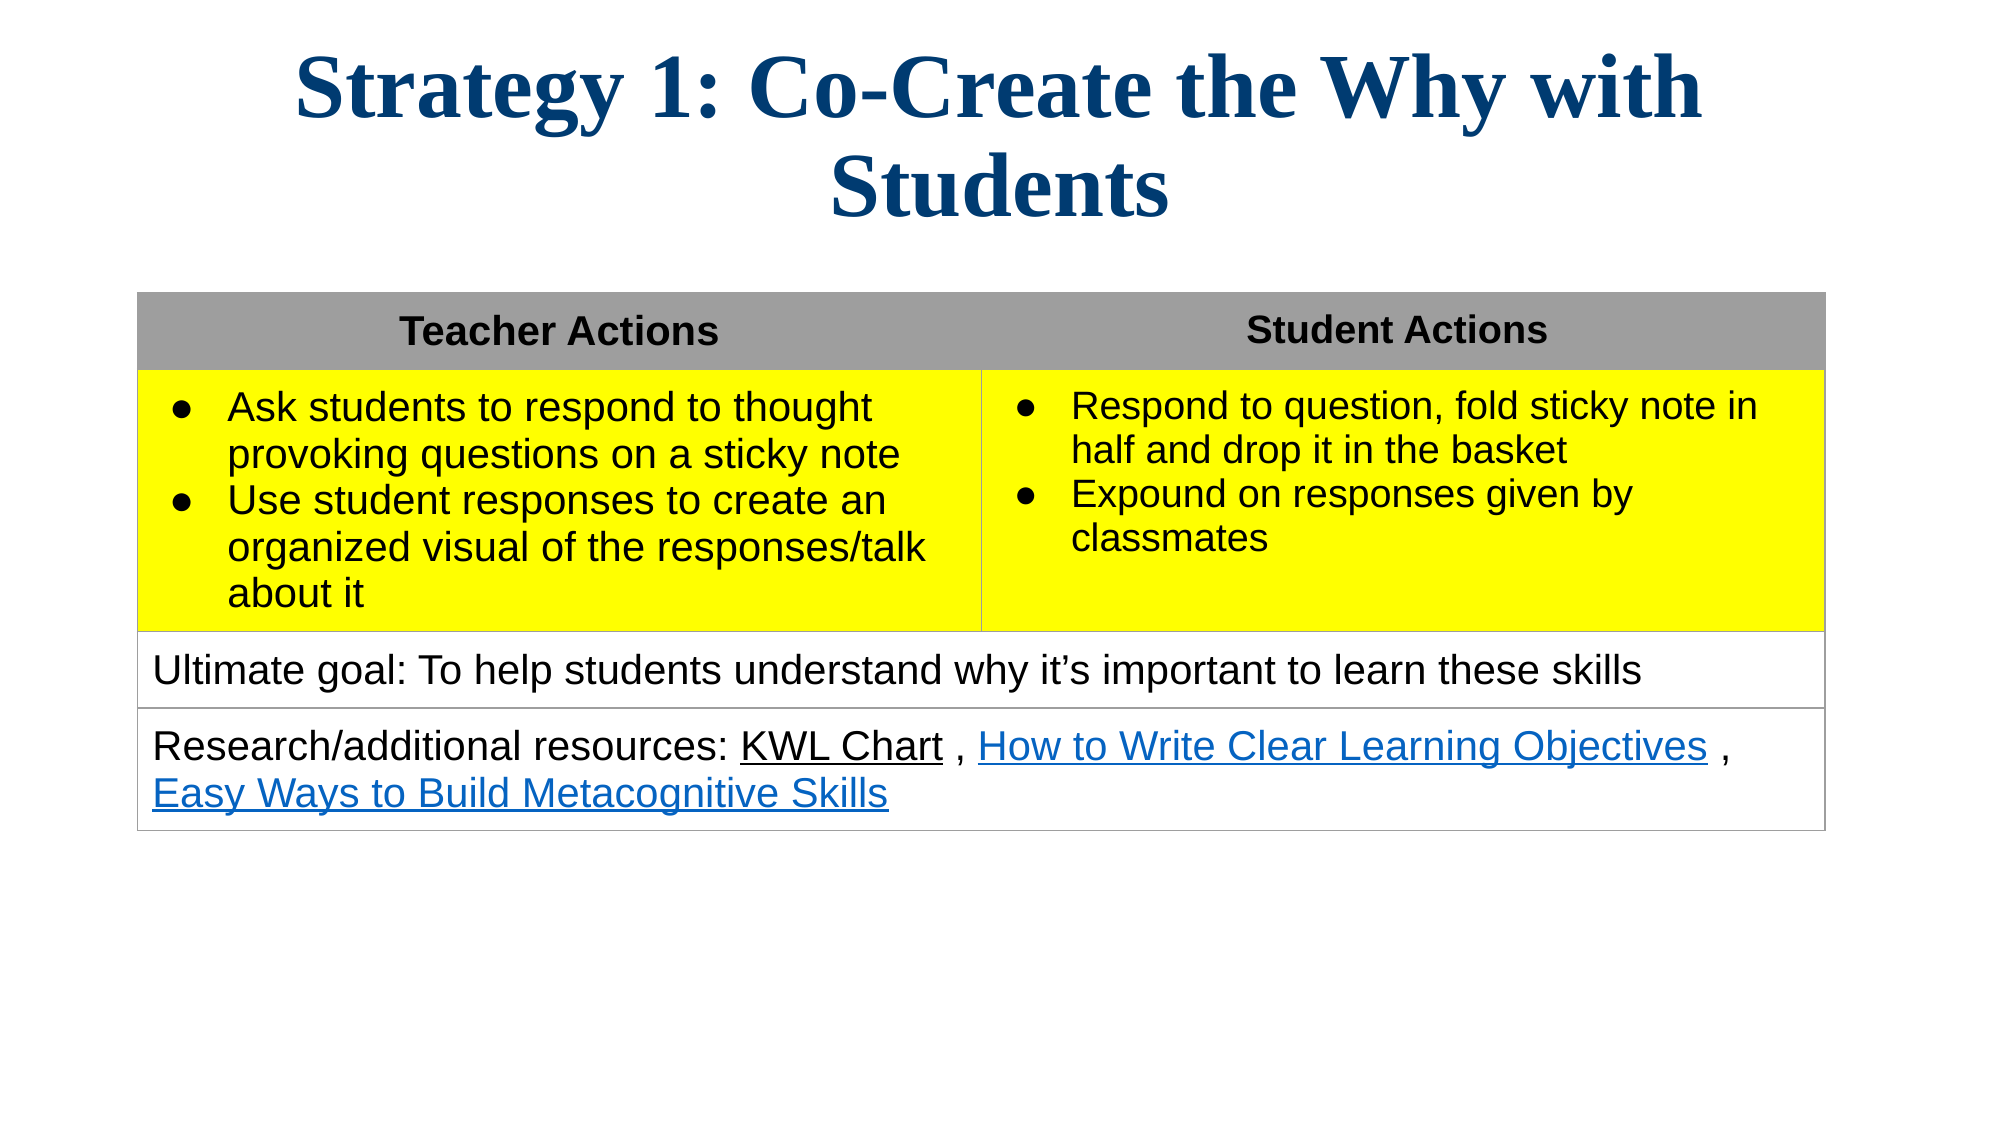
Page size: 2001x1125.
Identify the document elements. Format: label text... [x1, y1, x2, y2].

table_header Teacher Actions [138, 293, 981, 368]
table_header Student Actions [982, 293, 1824, 368]
table_cell Research/additional resources: KWL Chart , How to Write Clear Learning Objectives , Easy Ways to Build Metacognitive Skills [138, 709, 1824, 830]
table_cell Ask students to respond to thought provoking questions on a sticky note Use student responses to create an organized visual of the responses/talk about it [138, 370, 981, 631]
table_cell Ultimate goal: To help students understand why it’s important to learn these skills [138, 632, 1824, 707]
table_cell Respond to question, fold sticky note in half and drop it in the basket Expound on responses given by classmates [982, 370, 1824, 631]
title Strategy 1: Co-Create the Why with Students [137, 28, 1863, 247]
